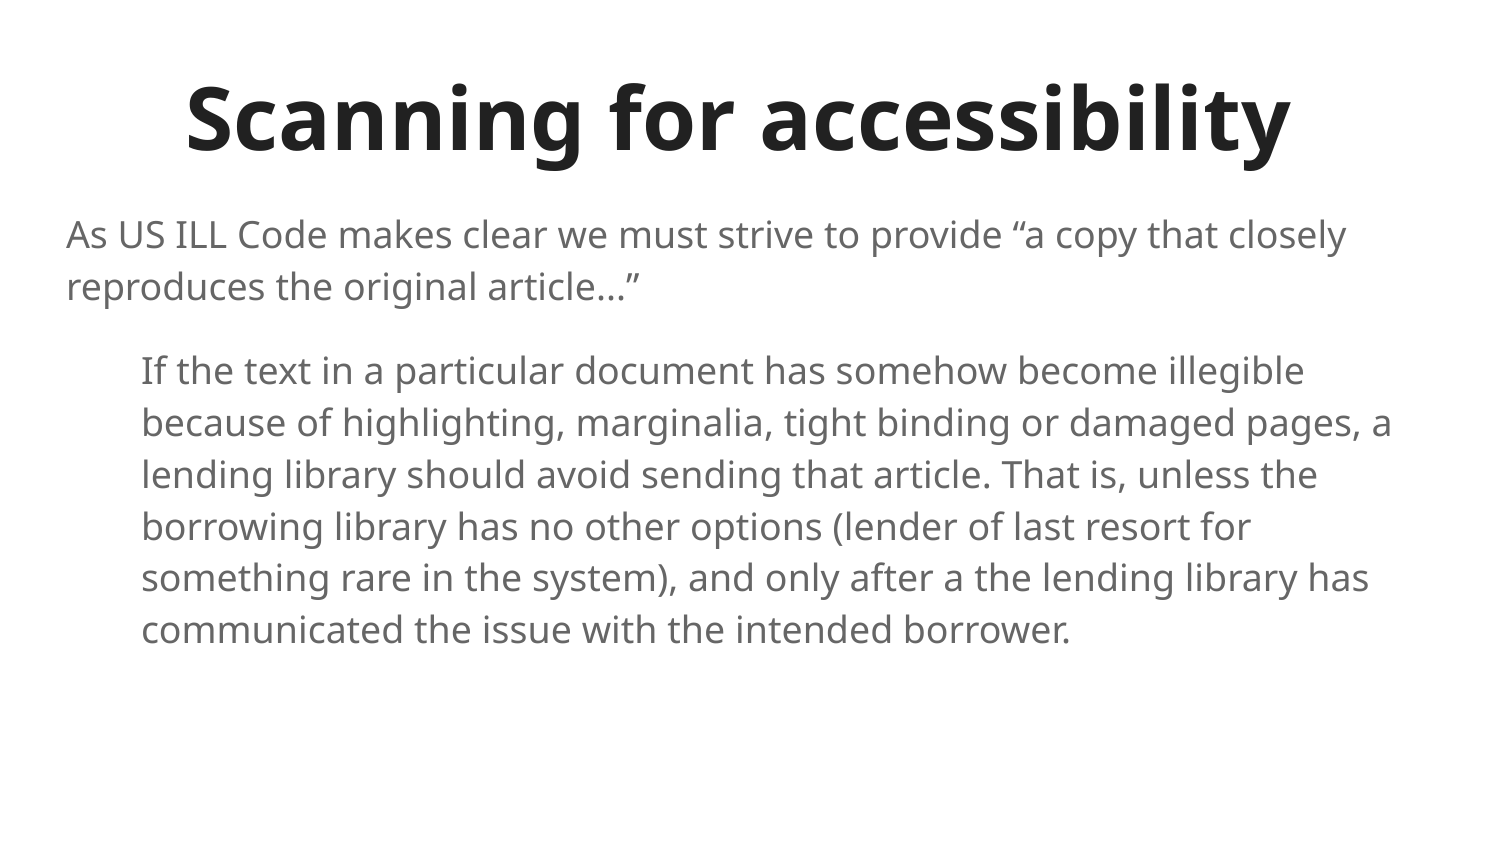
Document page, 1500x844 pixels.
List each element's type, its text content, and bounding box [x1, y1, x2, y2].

list As US ILL Code makes clear we must strive to provide “a copy that closely reproduces the original article...” If the text in a particular document has somehow become illegible because of highlighting, marginalia, tight binding or damaged pages, a lending library should avoid sending that article. That is, unless the borrowing library has no other options (lender of last resort for something rare in the system), and only after a the lending library has communicated the issue with the intended borrower. [51, 189, 1449, 685]
title Scanning for accessibility [51, 48, 1449, 180]
